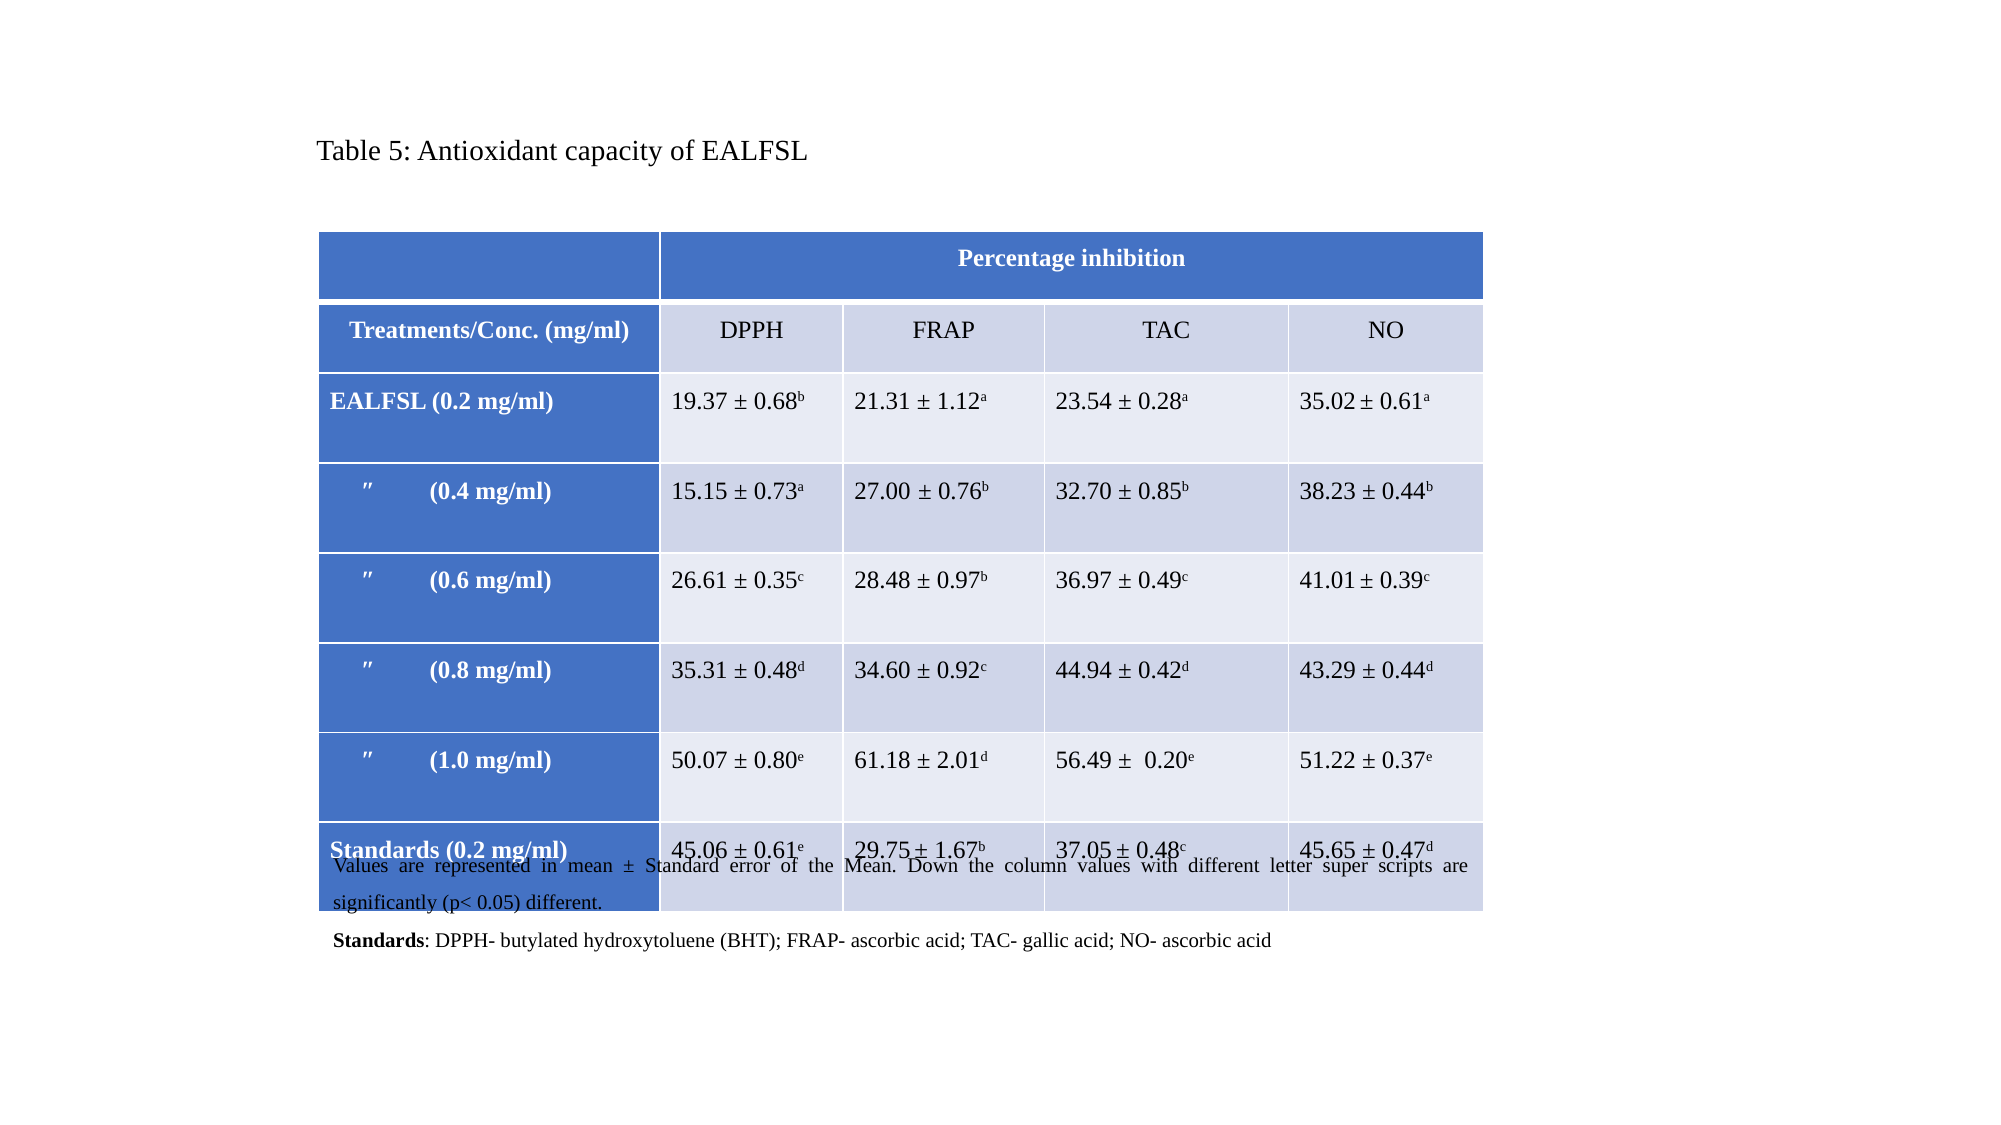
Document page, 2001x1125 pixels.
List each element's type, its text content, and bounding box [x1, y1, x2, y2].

table_cell TAC [1045, 305, 1288, 372]
table_cell 19.37 ± 0.68b [661, 374, 842, 462]
table_cell EALFSL (0.2 mg/ml) [319, 374, 659, 462]
table_cell 56.49 ± 0.20e [1045, 733, 1288, 821]
table_cell 28.48 ± 0.97b [844, 554, 1044, 642]
table_cell ʺ (0.6 mg/ml) [319, 554, 659, 642]
table_cell 50.07 ± 0.80e [661, 733, 842, 821]
table_cell 34.60 ± 0.92c [844, 644, 1044, 732]
table_cell 61.18 ± 2.01d [844, 733, 1044, 821]
table_header Percentage inhibition [661, 232, 1483, 299]
text_box Values are represented in mean ± Standard error of the Mean. Down the column values with different letter super scripts are significantly (p< 0.05) different. Standards: DPPH- butylated hydroxytoluene (BHT); FRAP- ascorbic acid; TAC- gallic acid; NO- ascorbic acid [318, 831, 1484, 959]
table_cell 51.22 ± 0.37e [1289, 733, 1483, 821]
table_cell 45.65 ± 0.47d [1289, 823, 1483, 831]
table_cell 15.15 ± 0.73a [661, 464, 842, 552]
table_cell 45.06 ± 0.61e [661, 823, 842, 831]
table_cell NO [1289, 305, 1483, 372]
table_cell ʺ (1.0 mg/ml) [319, 733, 659, 821]
table_cell 36.97 ± 0.49c [1045, 554, 1288, 642]
table_cell 44.94 ± 0.42d [1045, 644, 1288, 732]
table_cell 41.01 ± 0.39c [1289, 554, 1483, 642]
table_cell FRAP [844, 305, 1044, 372]
table_cell Treatments/Conc. (mg/ml) [319, 305, 659, 372]
table_cell 43.29 ± 0.44d [1289, 644, 1483, 732]
table_cell ʺ (0.8 mg/ml) [319, 644, 659, 732]
table_cell ʺ (0.4 mg/ml) [319, 464, 659, 552]
table_cell 29.75 ± 1.67b [844, 823, 1044, 831]
table_cell 27.00 ± 0.76b [844, 464, 1044, 552]
table_cell DPPH [661, 305, 842, 372]
text_box Table 5: Antioxidant capacity of EALFSL [301, 124, 1302, 174]
table_header [319, 232, 659, 299]
table_cell 21.31 ± 1.12a [844, 374, 1044, 462]
table_cell 32.70 ± 0.85b [1045, 464, 1288, 552]
table_cell Standards (0.2 mg/ml) [319, 823, 659, 831]
table_cell 35.31 ± 0.48d [661, 644, 842, 732]
table_cell 35.02 ± 0.61a [1289, 374, 1483, 462]
table_cell 26.61 ± 0.35c [661, 554, 842, 642]
table_cell 23.54 ± 0.28a [1045, 374, 1288, 462]
table_cell 38.23 ± 0.44b [1289, 464, 1483, 552]
table_cell 37.05 ± 0.48c [1045, 823, 1288, 831]
